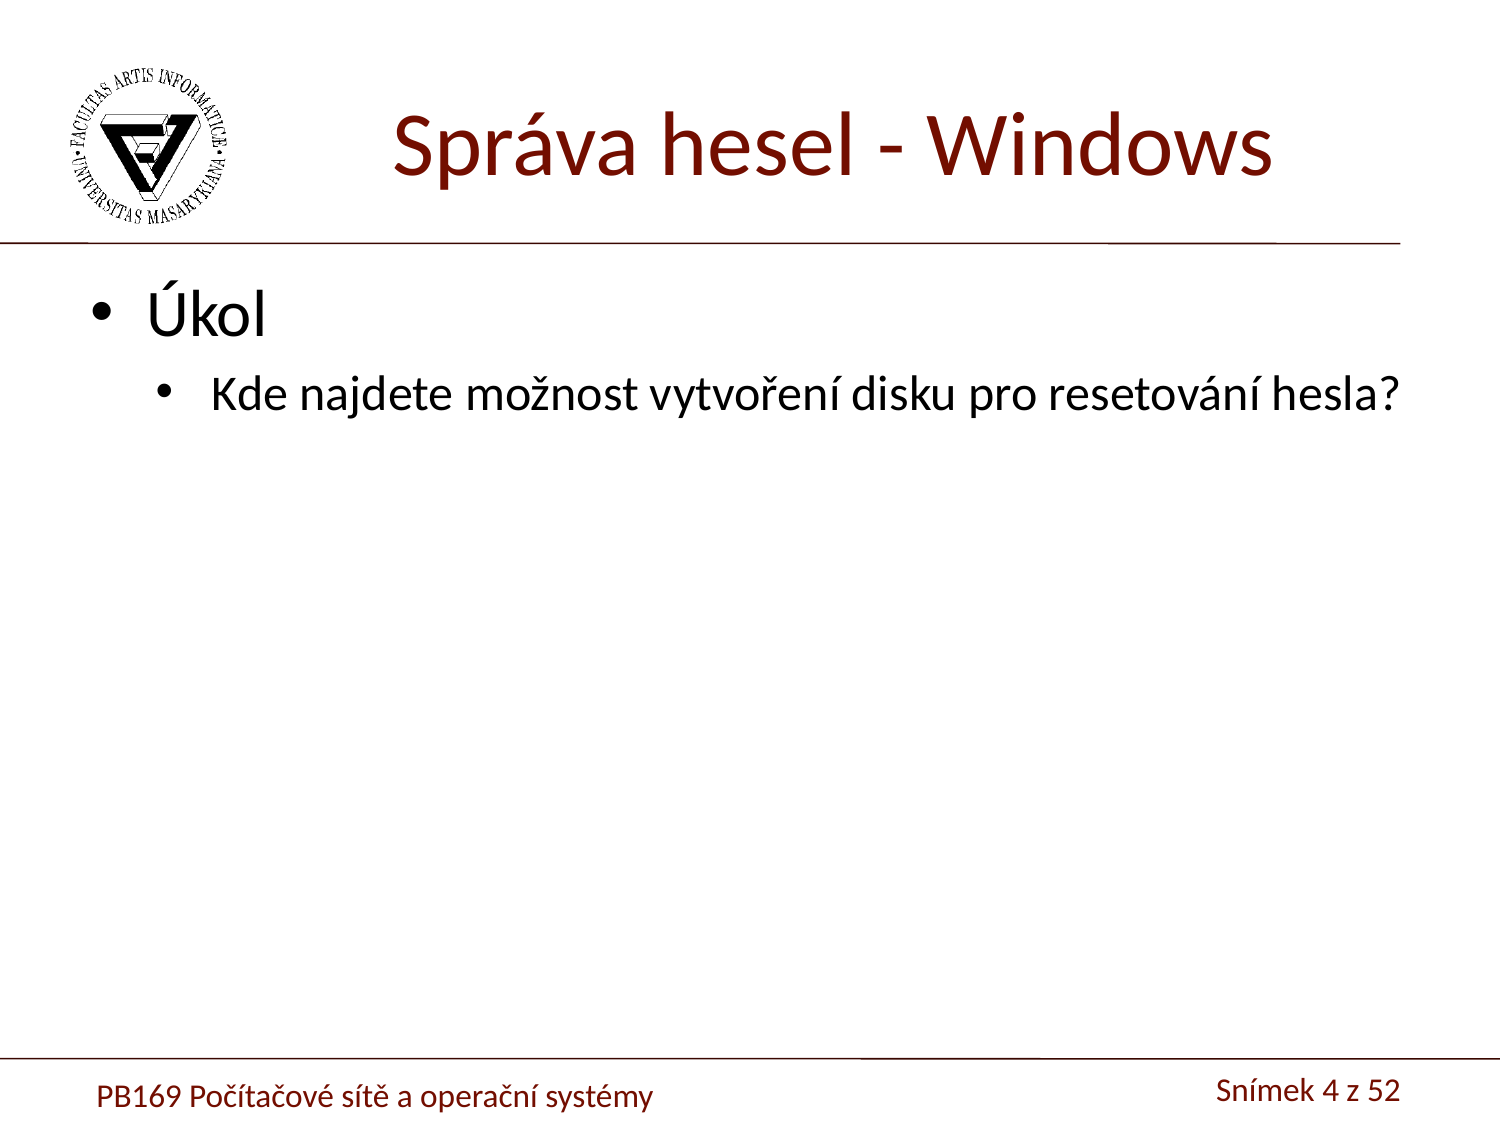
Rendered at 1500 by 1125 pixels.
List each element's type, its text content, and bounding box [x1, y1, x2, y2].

list Úkol Kde najdete možnost vytvoření disku pro resetování hesla? [75, 262, 1425, 1005]
title Správa hesel - Windows [242, 45, 1425, 233]
picture [70, 66, 231, 224]
